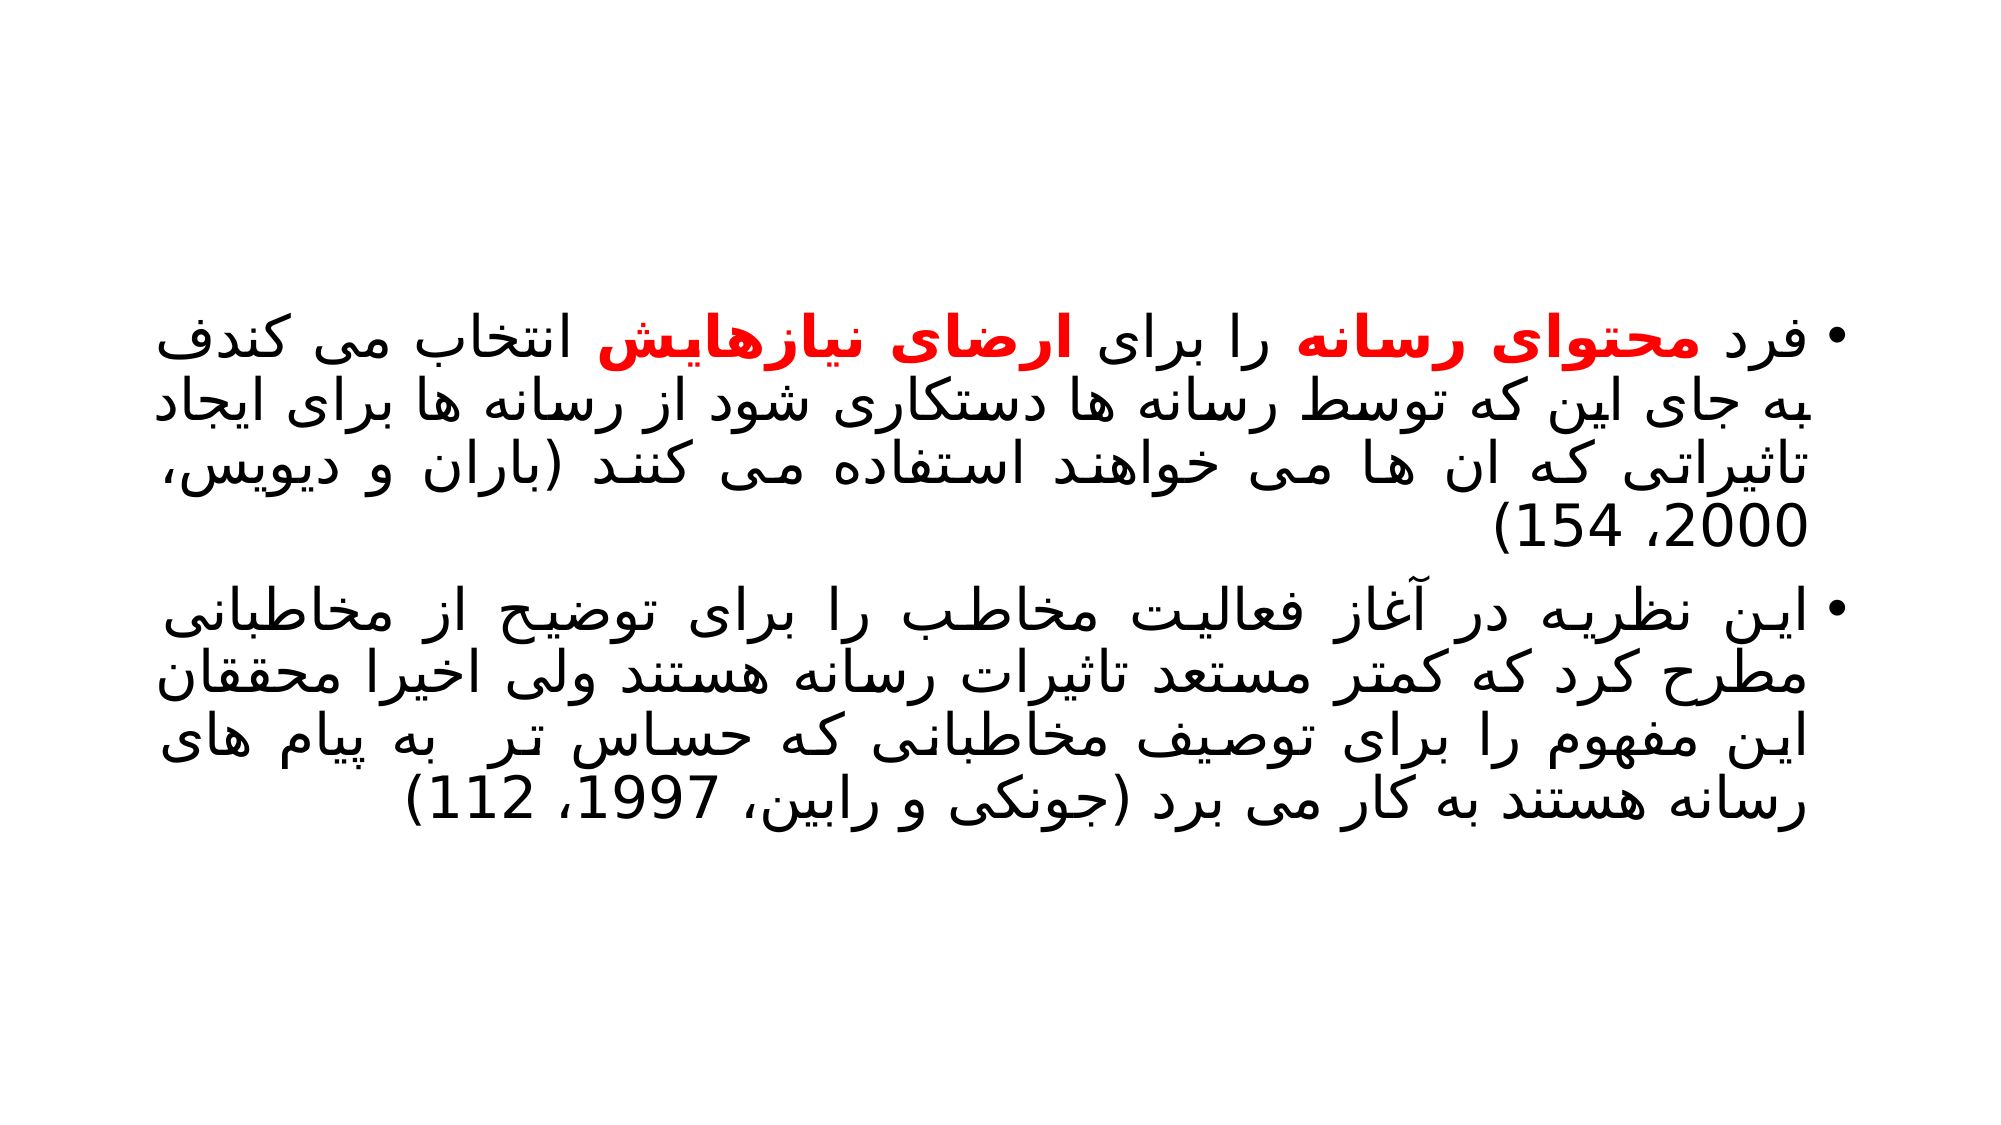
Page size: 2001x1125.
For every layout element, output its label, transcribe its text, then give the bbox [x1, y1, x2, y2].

list فرد محتوای رسانه را برای ارضای نیازهایش انتخاب می کندف به جای این که توسط رسانه ها دستکاری شود از رسانه ها برای ایجاد تاثیراتی که ان ها می خواهند استفاده می کنند (باران و دیویس، 2000، 154) این نظریه در آغاز فعالیت مخاطب را برای توضیح از مخاطبانی مطرح کرد که کمتر مستعد تاثیرات رسانه هستند ولی اخیرا محققان این مفهوم را برای توصیف مخاطبانی که حساس تر به پیام های رسانه هستند به کار می برد (جونکی و رابین، 1997، 112) [137, 299, 1863, 1014]
